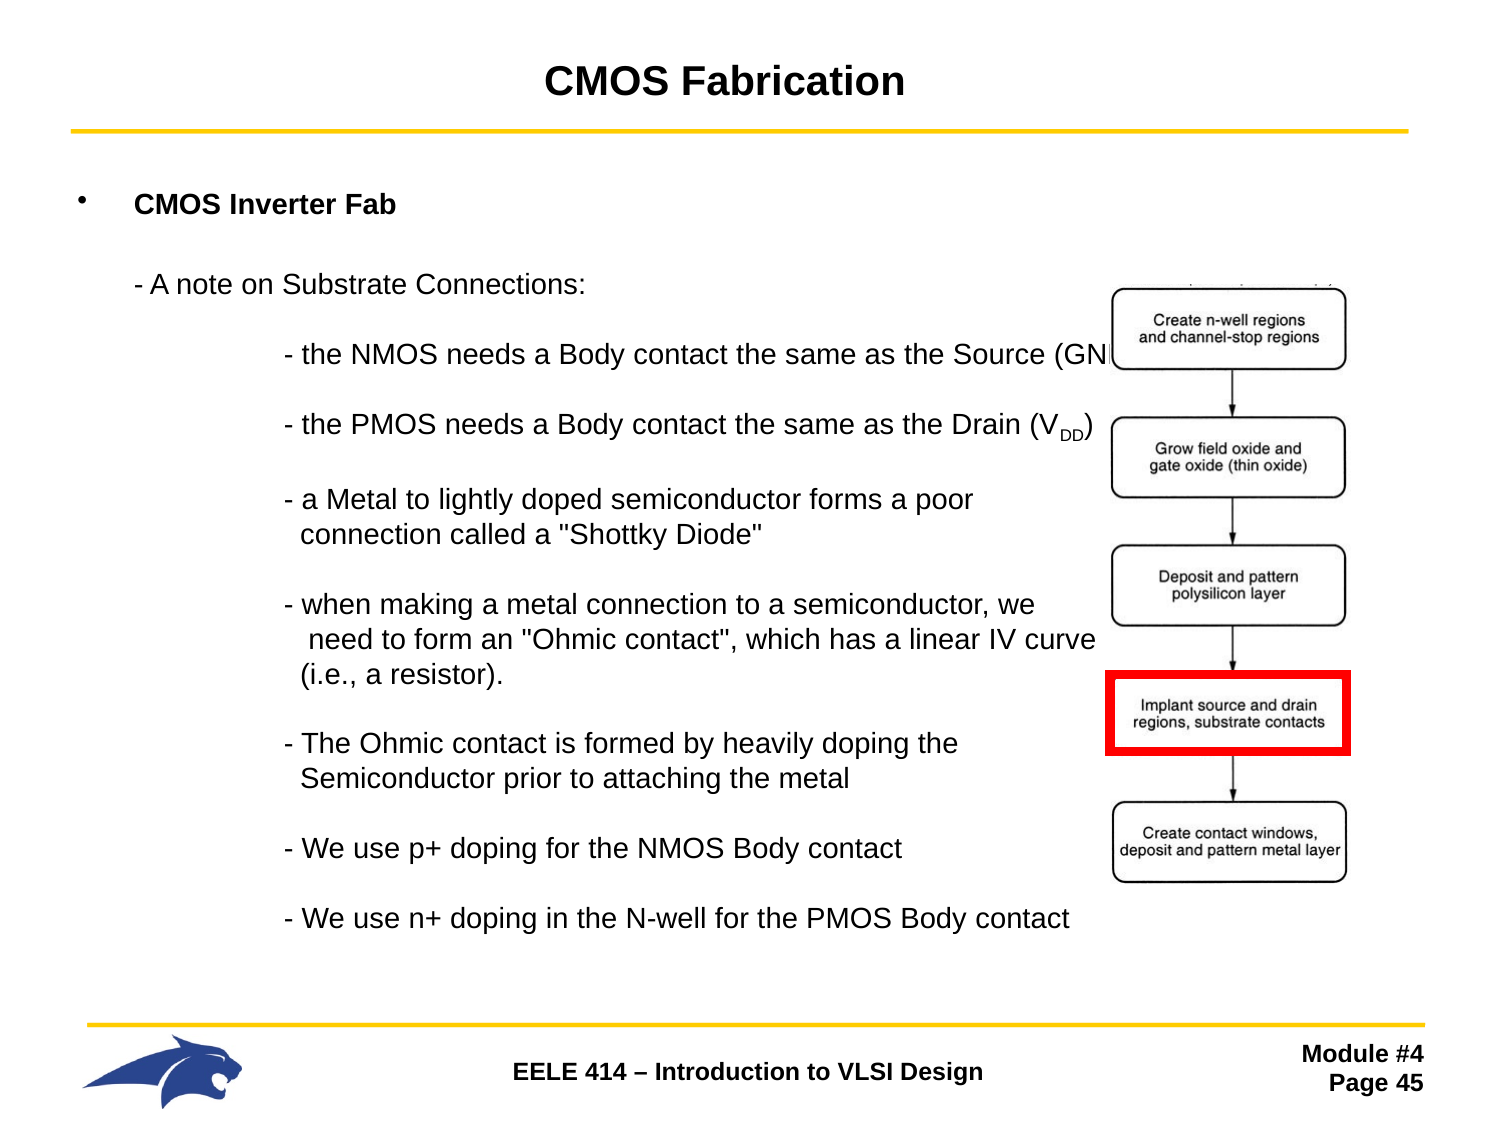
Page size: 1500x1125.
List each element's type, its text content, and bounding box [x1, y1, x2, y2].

picture [1109, 284, 1355, 885]
picture [82, 1034, 242, 1109]
title CMOS Fabrication [87, 37, 1363, 120]
list CMOS Inverter Fab - A note on Substrate Connections: - the NMOS needs a Body contact the same as the Source (GND) - the PMOS needs a Body contact the same as the Drain (VDD) - a Metal to lightly doped semiconductor forms a poor connection called a "Shottky Diode" - when making a metal connection to a semiconductor, we need to form an "Ohmic contact", which has a linear IV curve (i.e., a resistor). - The Ohmic contact is formed by heavily doping the Semiconductor prior to attaching the metal - We use p+ doping for the NMOS Body contact - We use n+ doping in the N-well for the PMOS Body contact [62, 177, 1460, 941]
